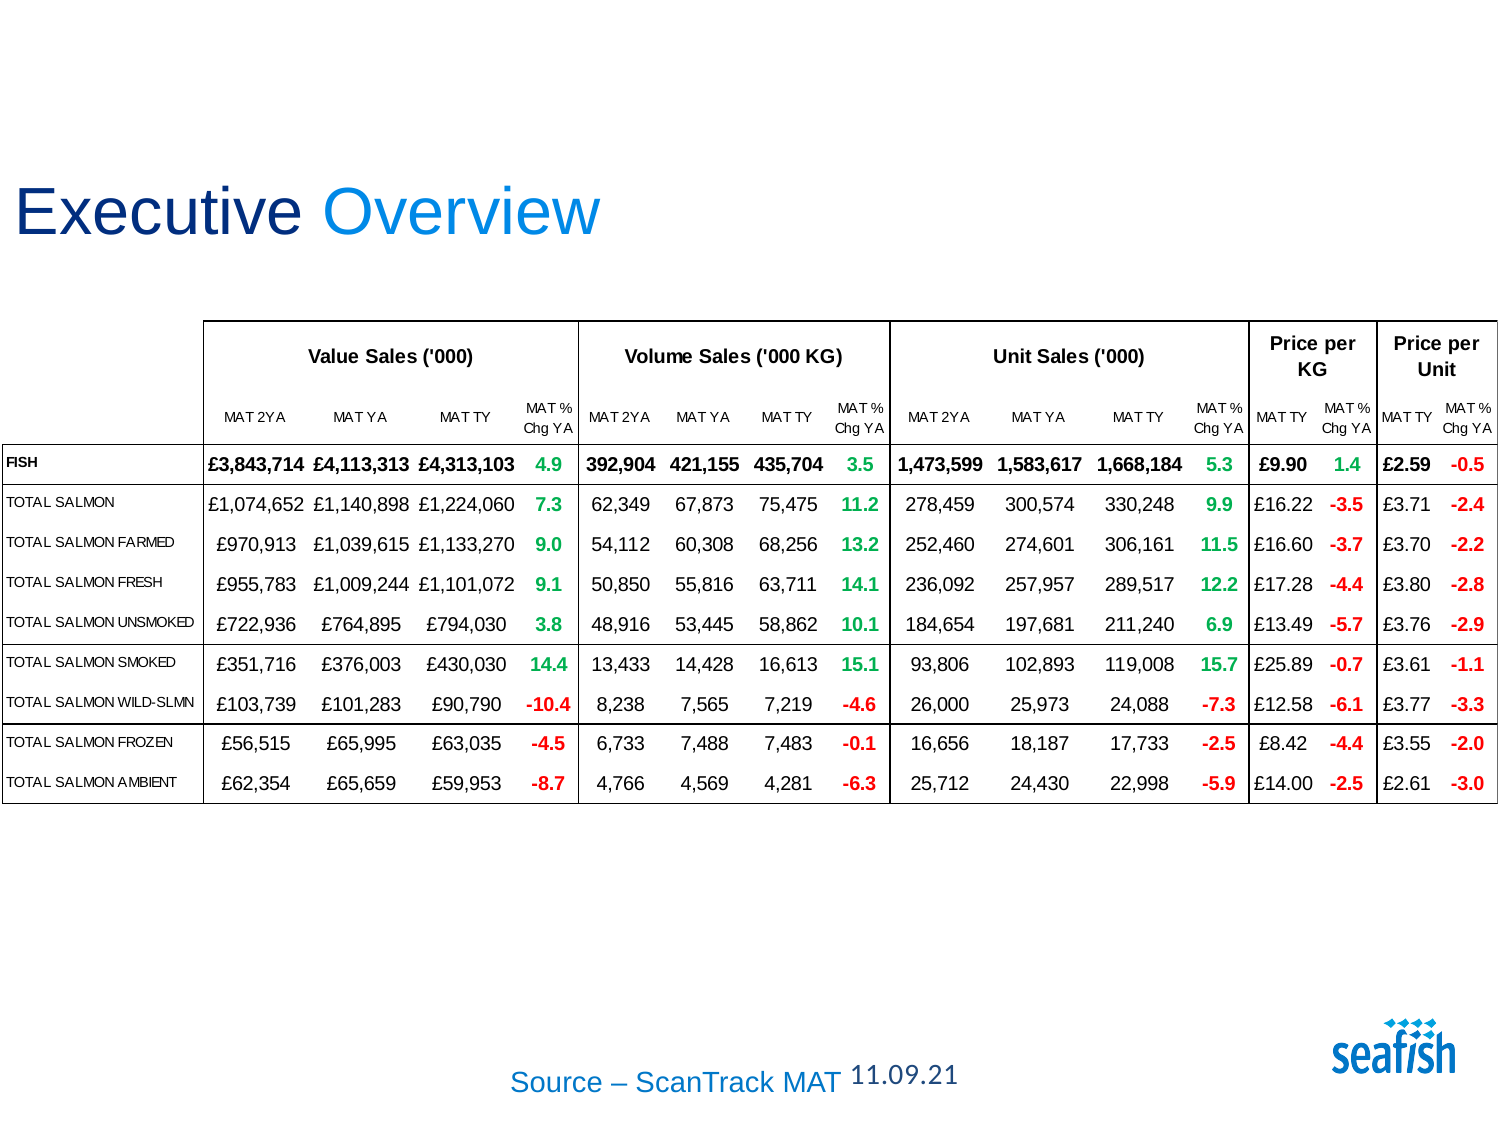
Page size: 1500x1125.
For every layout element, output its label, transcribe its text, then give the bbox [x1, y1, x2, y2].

picture [1332, 1018, 1455, 1074]
text_box Source – ScanTrack MAT [0, 1055, 857, 1106]
picture [1407, 1018, 1417, 1022]
picture [1, 319, 1499, 805]
text_box Executive Overview [0, 154, 695, 261]
picture [722, 1058, 1085, 1100]
